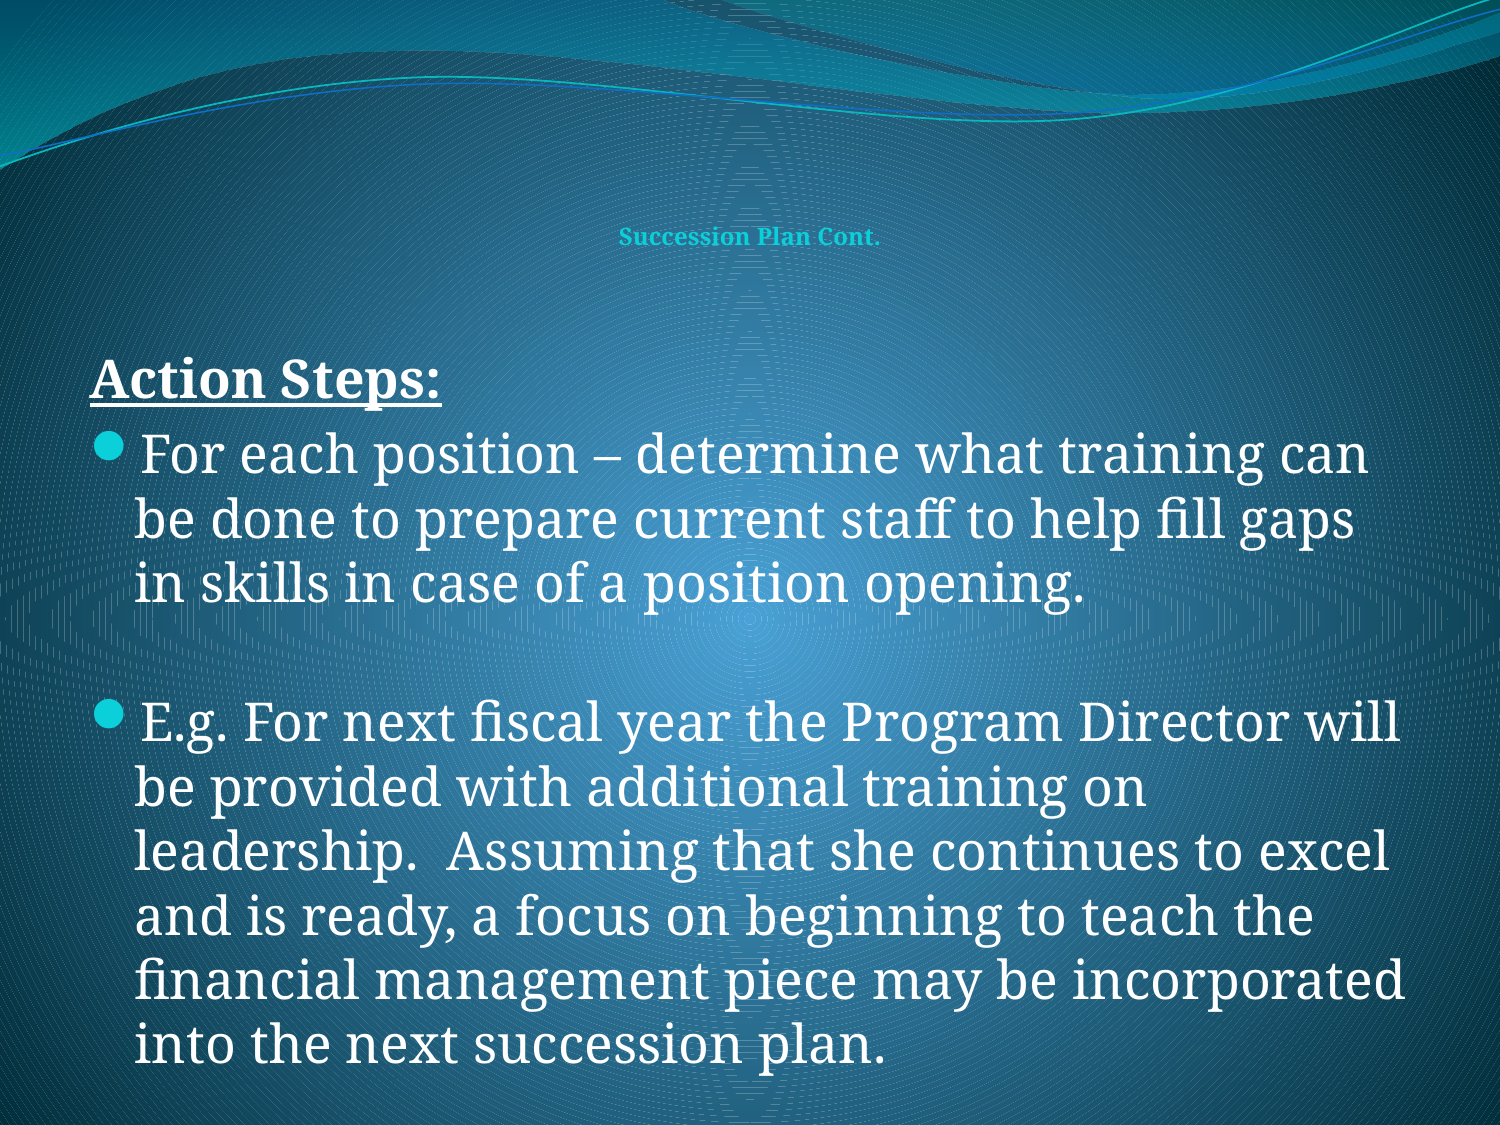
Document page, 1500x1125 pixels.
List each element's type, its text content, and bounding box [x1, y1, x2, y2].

list Action Steps: For each position – determine what training can be done to prepare current staff to help fill gaps in skills in case of a position opening. E.g. For next fiscal year the Program Director will be provided with additional training on leadership. Assuming that she continues to excel and is ready, a focus on beginning to teach the financial management piece may be incorporated into the next succession plan. [75, 262, 1425, 1088]
title Succession Plan Cont. [75, 125, 1425, 250]
